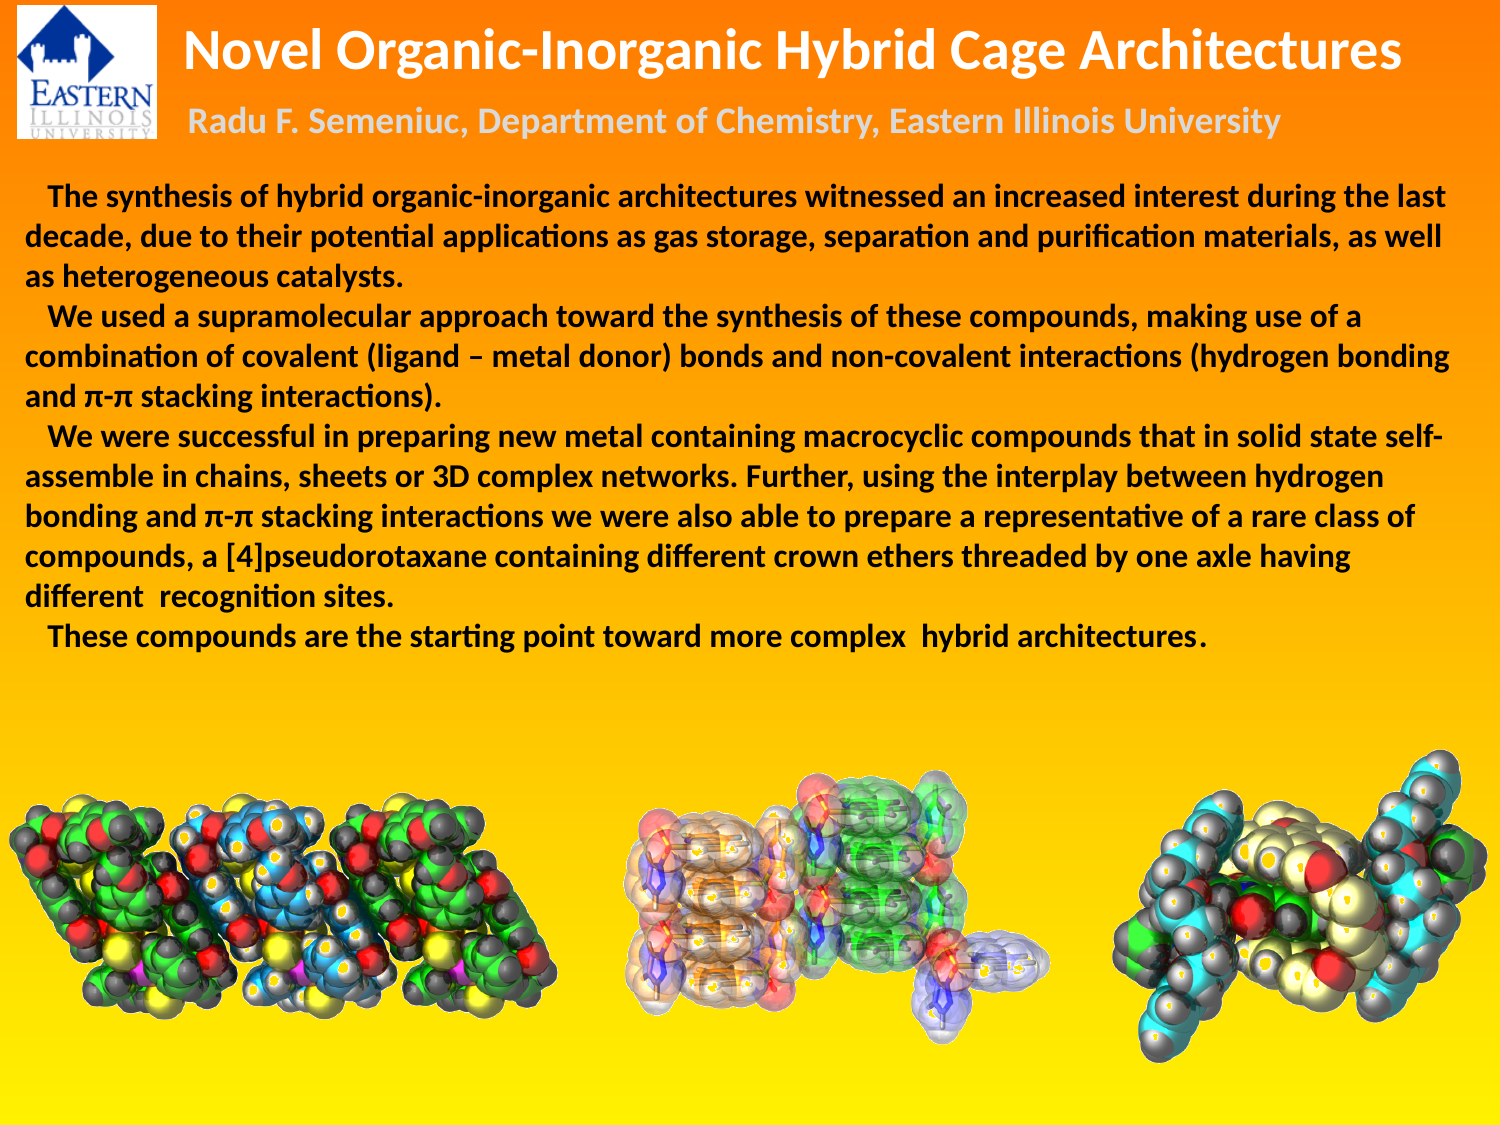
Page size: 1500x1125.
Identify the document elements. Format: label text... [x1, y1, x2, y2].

text_box The synthesis of hybrid organic-inorganic architectures witnessed an increased interest during the last decade, due to their potential applications as gas storage, separation and purification materials, as well as heterogeneous catalysts. We used a supramolecular approach toward the synthesis of these compounds, making use of a combination of covalent (ligand – metal donor) bonds and non-covalent interactions (hydrogen bonding and π-π stacking interactions). We were successful in preparing new metal containing macrocyclic compounds that in solid state self- assemble in chains, sheets or 3D complex networks. Further, using the interplay between hydrogen bonding and π-π stacking interactions we were also able to prepare a representative of a rare class of compounds, a [4]pseudorotaxane containing different crown ethers threaded by one axle having different recognition sites. These compounds are the starting point toward more complex hybrid architectures. [10, 167, 1491, 701]
picture [16, 5, 157, 140]
picture [614, 762, 1055, 1051]
text_box Radu F. Semeniuc, Department of Chemistry, Eastern Illinois University [172, 88, 1298, 149]
text_box Novel Organic-Inorganic Hybrid Cage Architectures [168, 3, 1482, 89]
picture [2, 787, 563, 1026]
picture [1105, 745, 1493, 1067]
